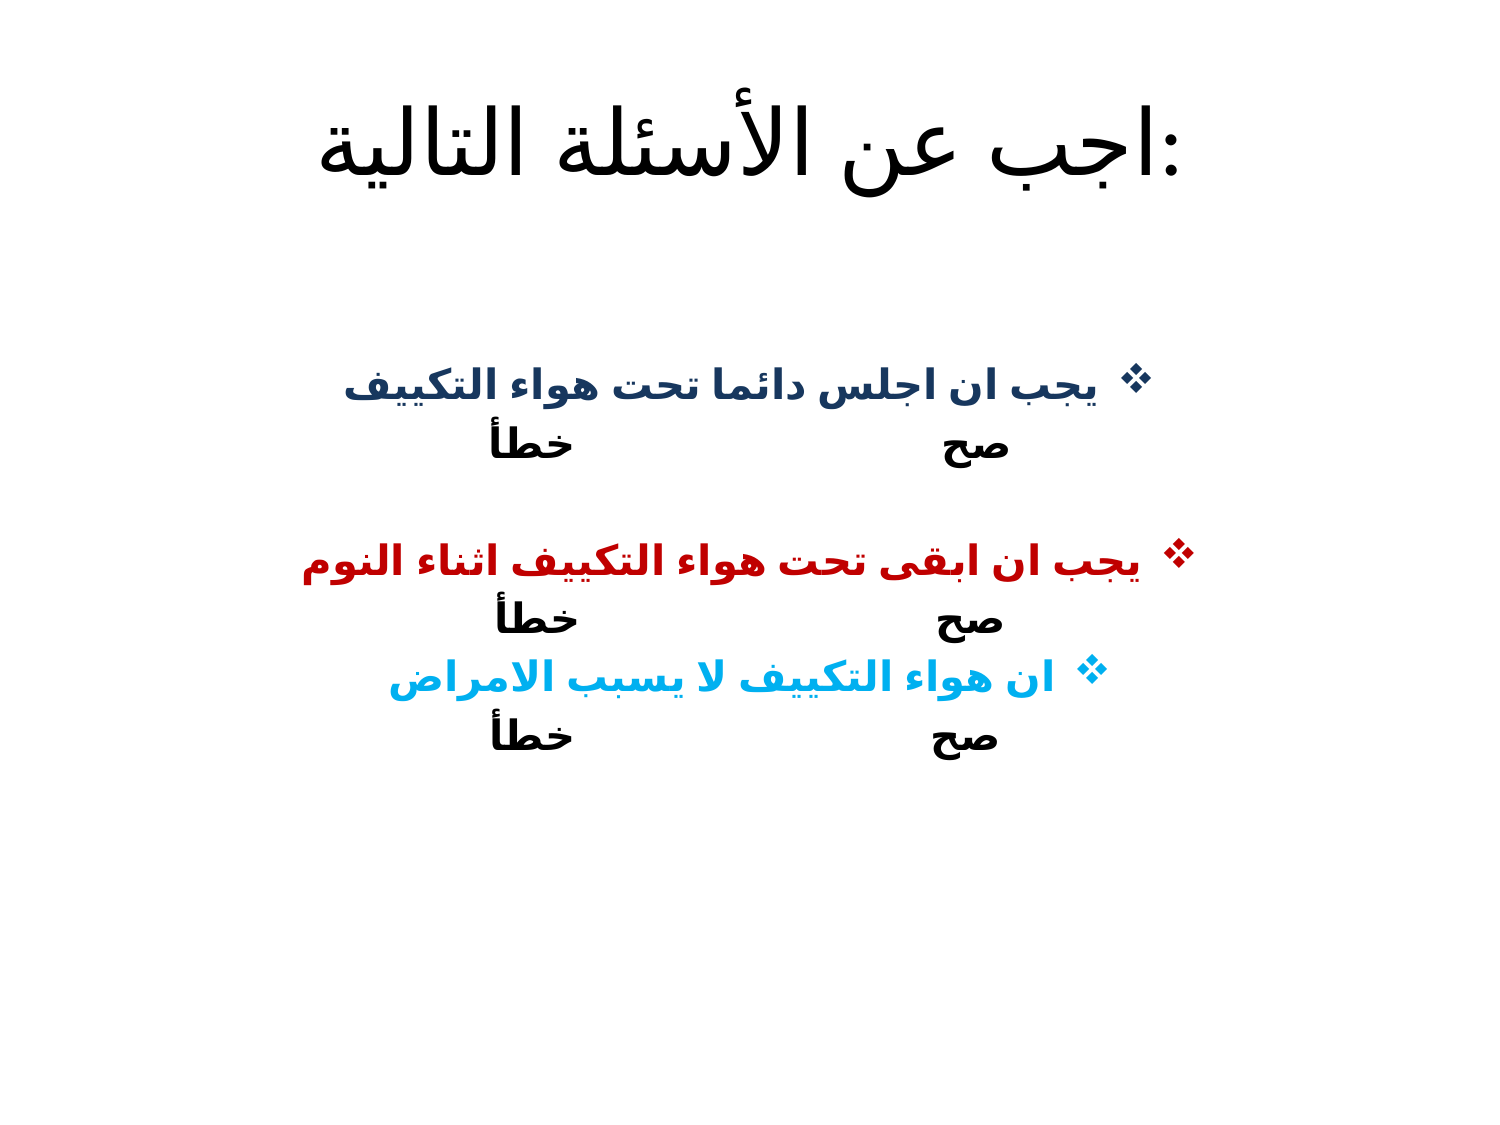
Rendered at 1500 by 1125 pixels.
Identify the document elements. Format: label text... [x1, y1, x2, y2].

list يجب ان اجلس دائما تحت هواء التكييف صح خطأ يجب ان ابقى تحت هواء التكييف اثناء النوم صح خطأ ان هواء التكييف لا يسبب الامراض صح خطأ [75, 262, 1425, 1005]
title اجب عن الأسئلة التالية: [75, 45, 1425, 233]
